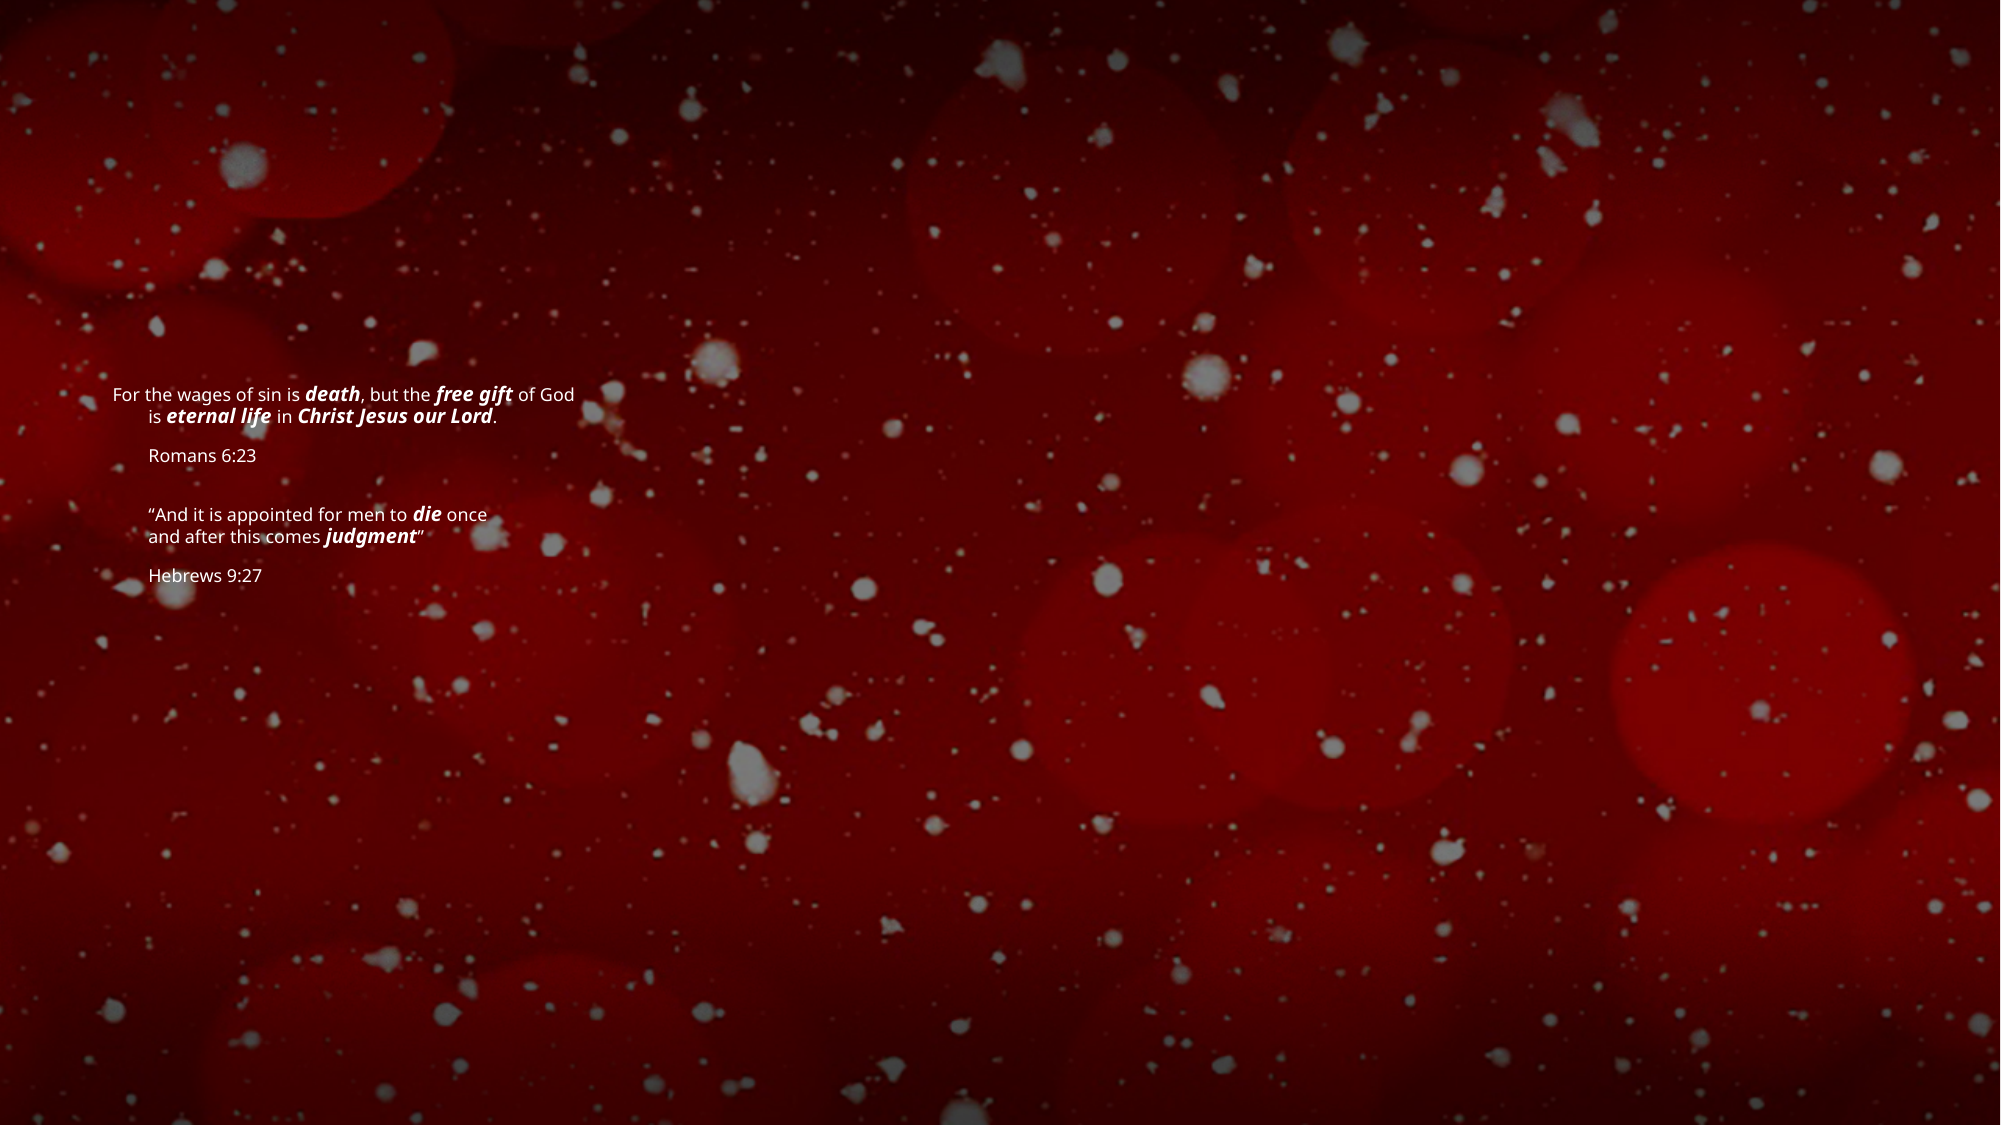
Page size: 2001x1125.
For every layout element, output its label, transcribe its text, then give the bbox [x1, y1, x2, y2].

title For the wages of sin is death, but the free gift of God is eternal life in Christ Jesus our Lord. Romans 6:23 “And it is appointed for men to die once and after this comes judgment” Hebrews 9:27 [97, 377, 1903, 595]
picture [0, 0, 2001, 1125]
